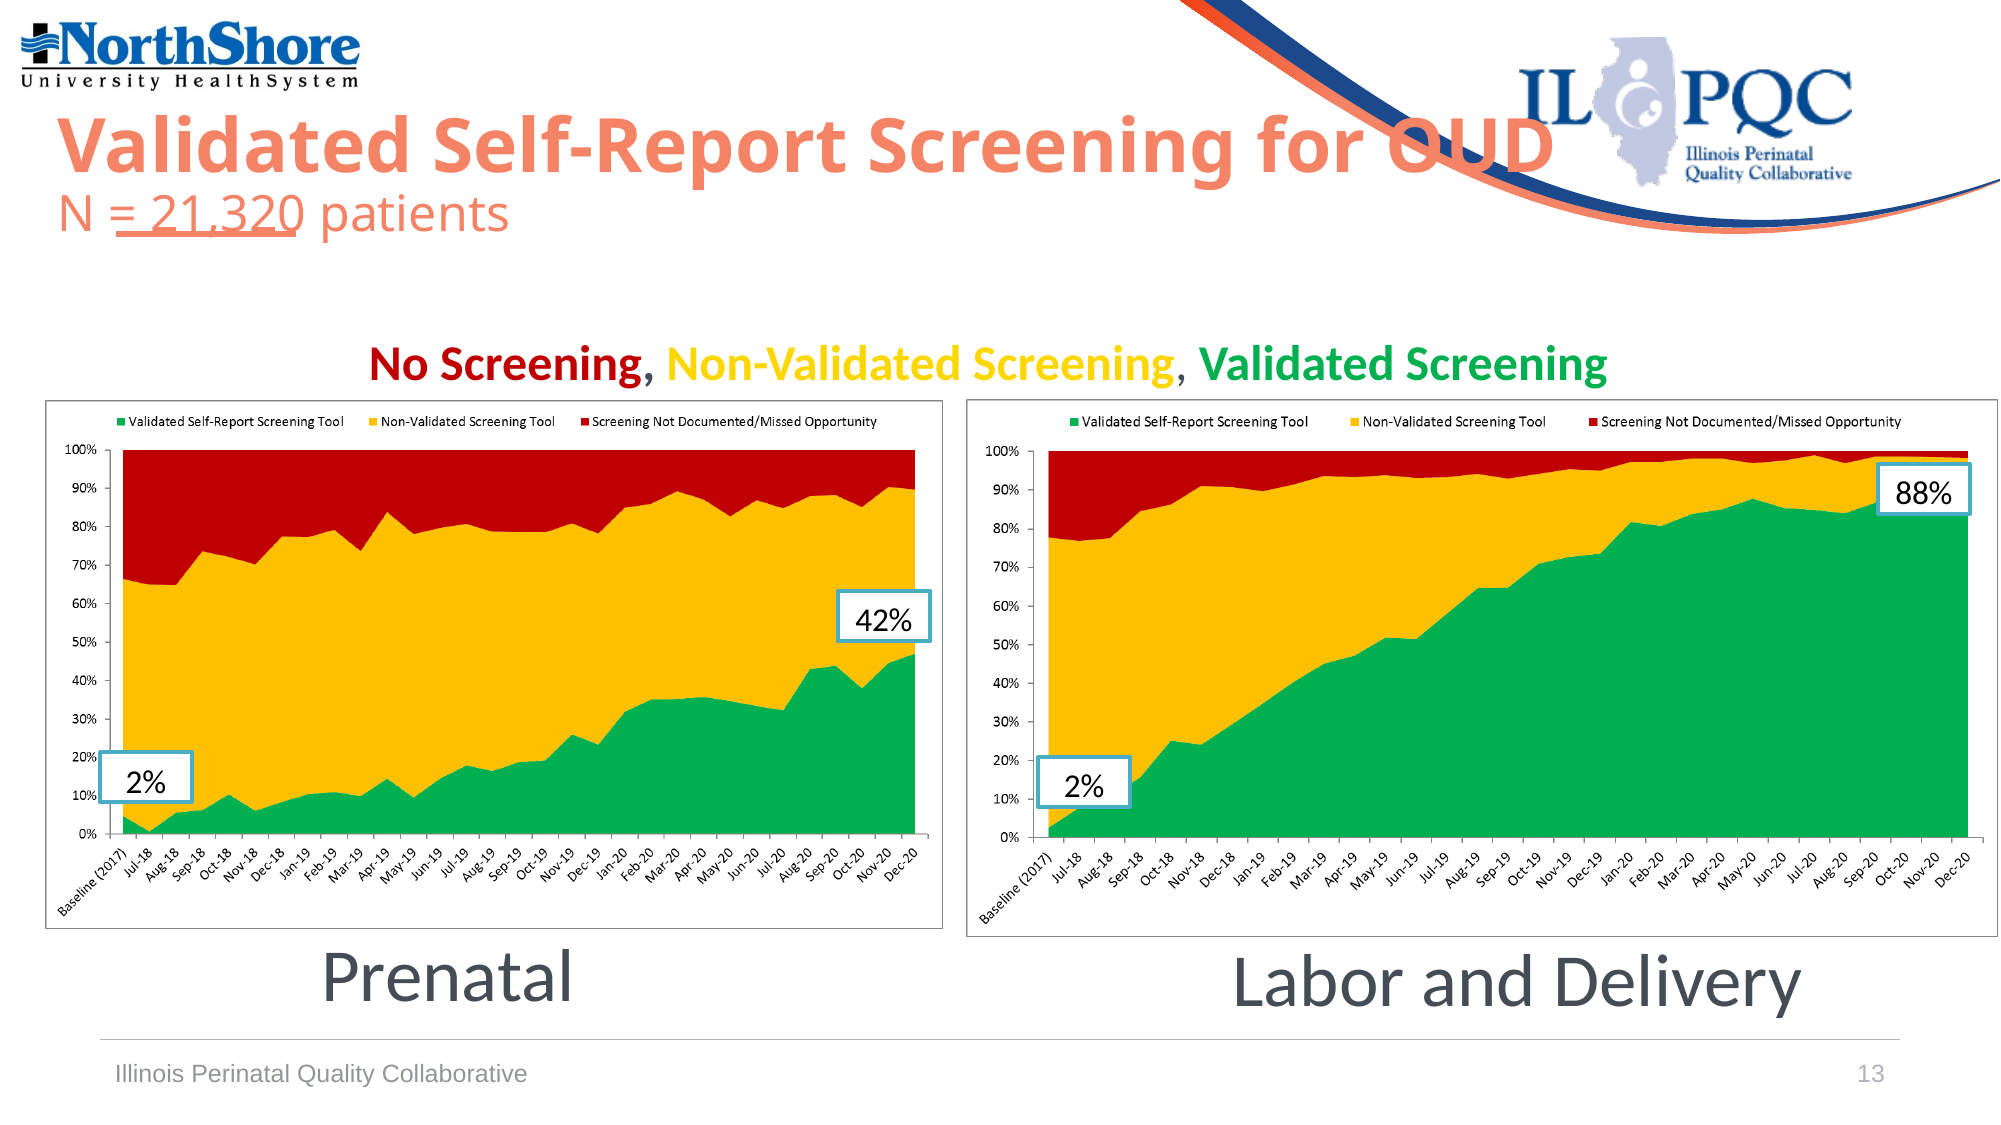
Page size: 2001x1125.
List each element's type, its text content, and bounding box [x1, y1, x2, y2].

title Validated Self-Report Screening for OUD N = 21,320 patients [42, 66, 1843, 284]
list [966, 399, 1998, 937]
slide_number 13 [1449, 1042, 1900, 1103]
picture [1519, 37, 1852, 187]
text_box Labor and Delivery [1217, 937, 1819, 1031]
text_box No Screening, Non-Validated Screening, Validated Screening [178, 323, 1799, 399]
picture [0, 0, 380, 109]
footer Illinois Perinatal Quality Collaborative [99, 1042, 775, 1103]
text_box Prenatal [306, 929, 590, 1025]
picture [45, 400, 943, 929]
